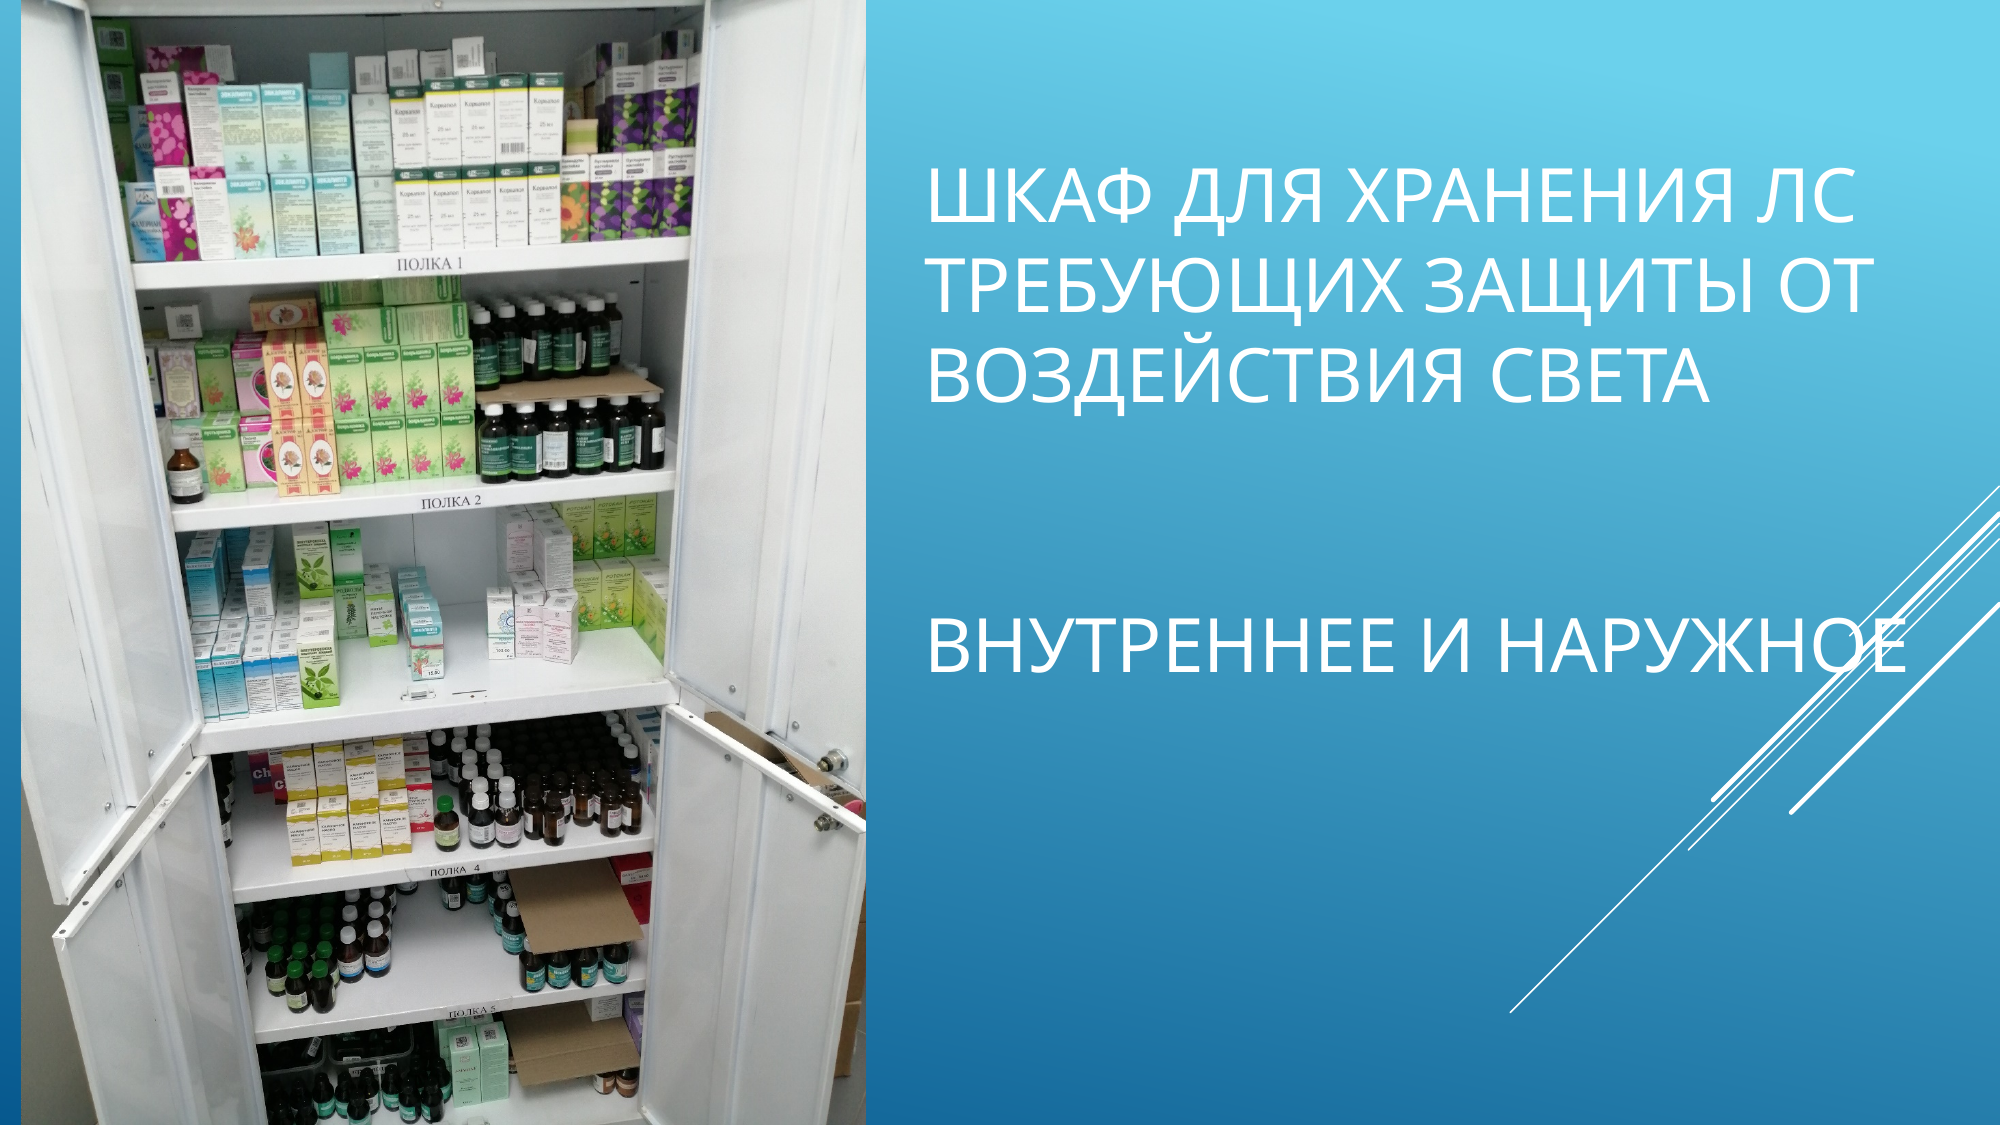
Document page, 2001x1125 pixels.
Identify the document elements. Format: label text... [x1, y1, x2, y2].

picture [21, 0, 866, 1125]
title Шкаф для хранения лс требующих защиты от воздействия света Внутреннее и наружное [909, 0, 1974, 835]
